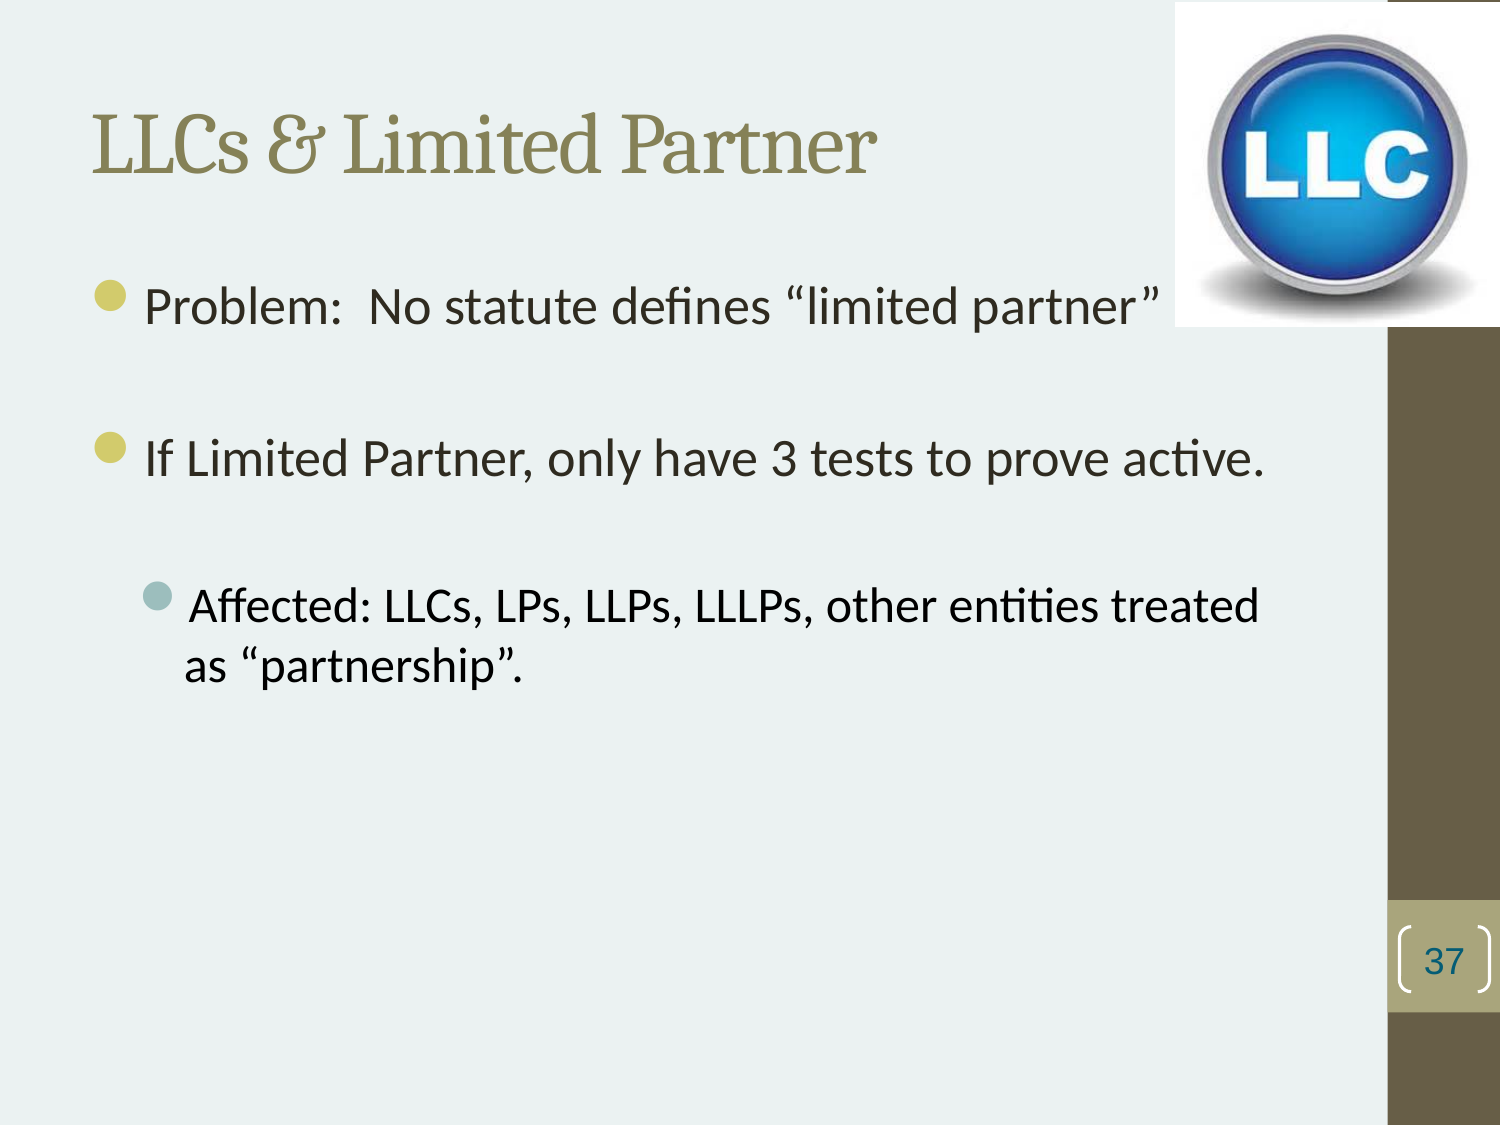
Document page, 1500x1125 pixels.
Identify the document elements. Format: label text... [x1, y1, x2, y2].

title LLCs & Limited Partner [75, 45, 1171, 233]
slide_number 37 [1397, 925, 1492, 994]
list Problem: No statute defines “limited partner” If Limited Partner, only have 3 tests to prove active. Affected: LLCs, LPs, LLPs, LLLPs, other entities treated as “partnership”. [75, 262, 1325, 1050]
picture [1174, 1, 1500, 328]
